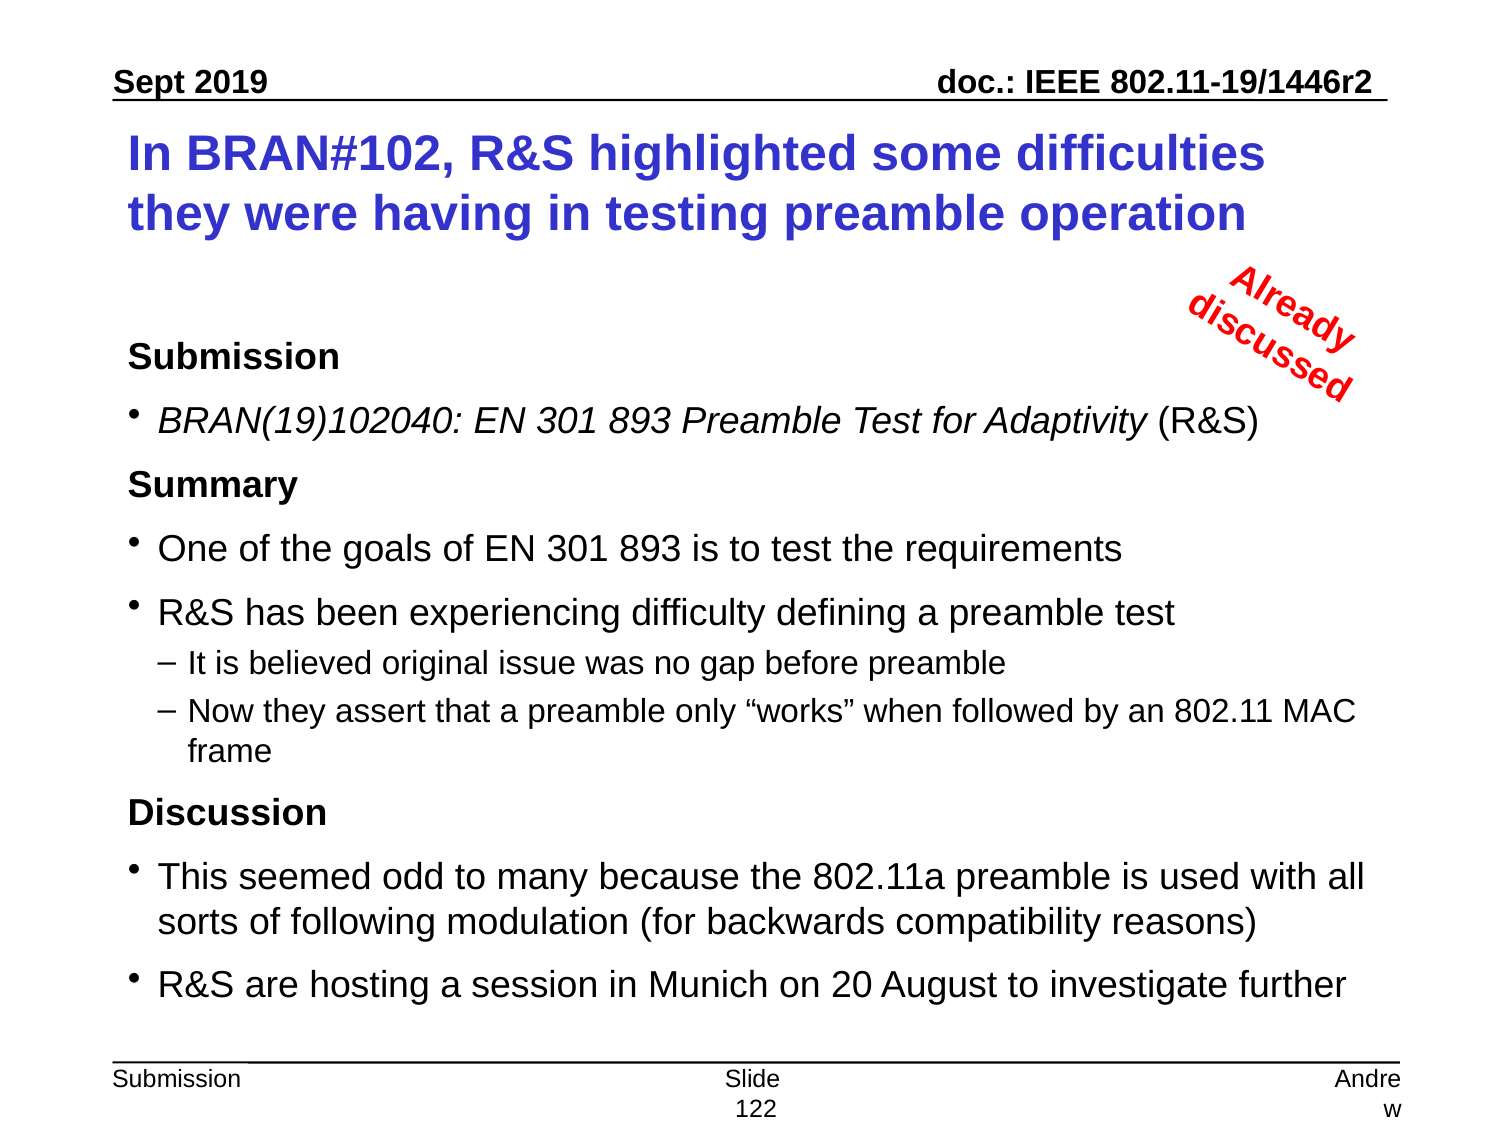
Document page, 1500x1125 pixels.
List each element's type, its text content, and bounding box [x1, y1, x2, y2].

text_box Already discussed [1175, 221, 1407, 403]
slide_number Slide 122 [709, 1061, 803, 1093]
list Submission BRAN(19)102040: EN 301 893 Preamble Test for Adaptivity (R&S) Summary One of the goals of EN 301 893 is to test the requirements R&S has been experiencing difficulty defining a preamble test It is believed original issue was no gap before preamble Now they assert that a preamble only “works” when followed by an 802.11 MAC frame Discussion This seemed odd to many because the 802.11a preamble is used with all sorts of following modulation (for backwards compatibility reasons) R&S are hosting a session in Munich on 20 August to investigate further [112, 324, 1388, 1000]
footer Andrew Myles, Cisco [1320, 1061, 1402, 1093]
title In BRAN#102, R&S highlighted some difficulties they were having in testing preamble operation [112, 112, 1388, 288]
